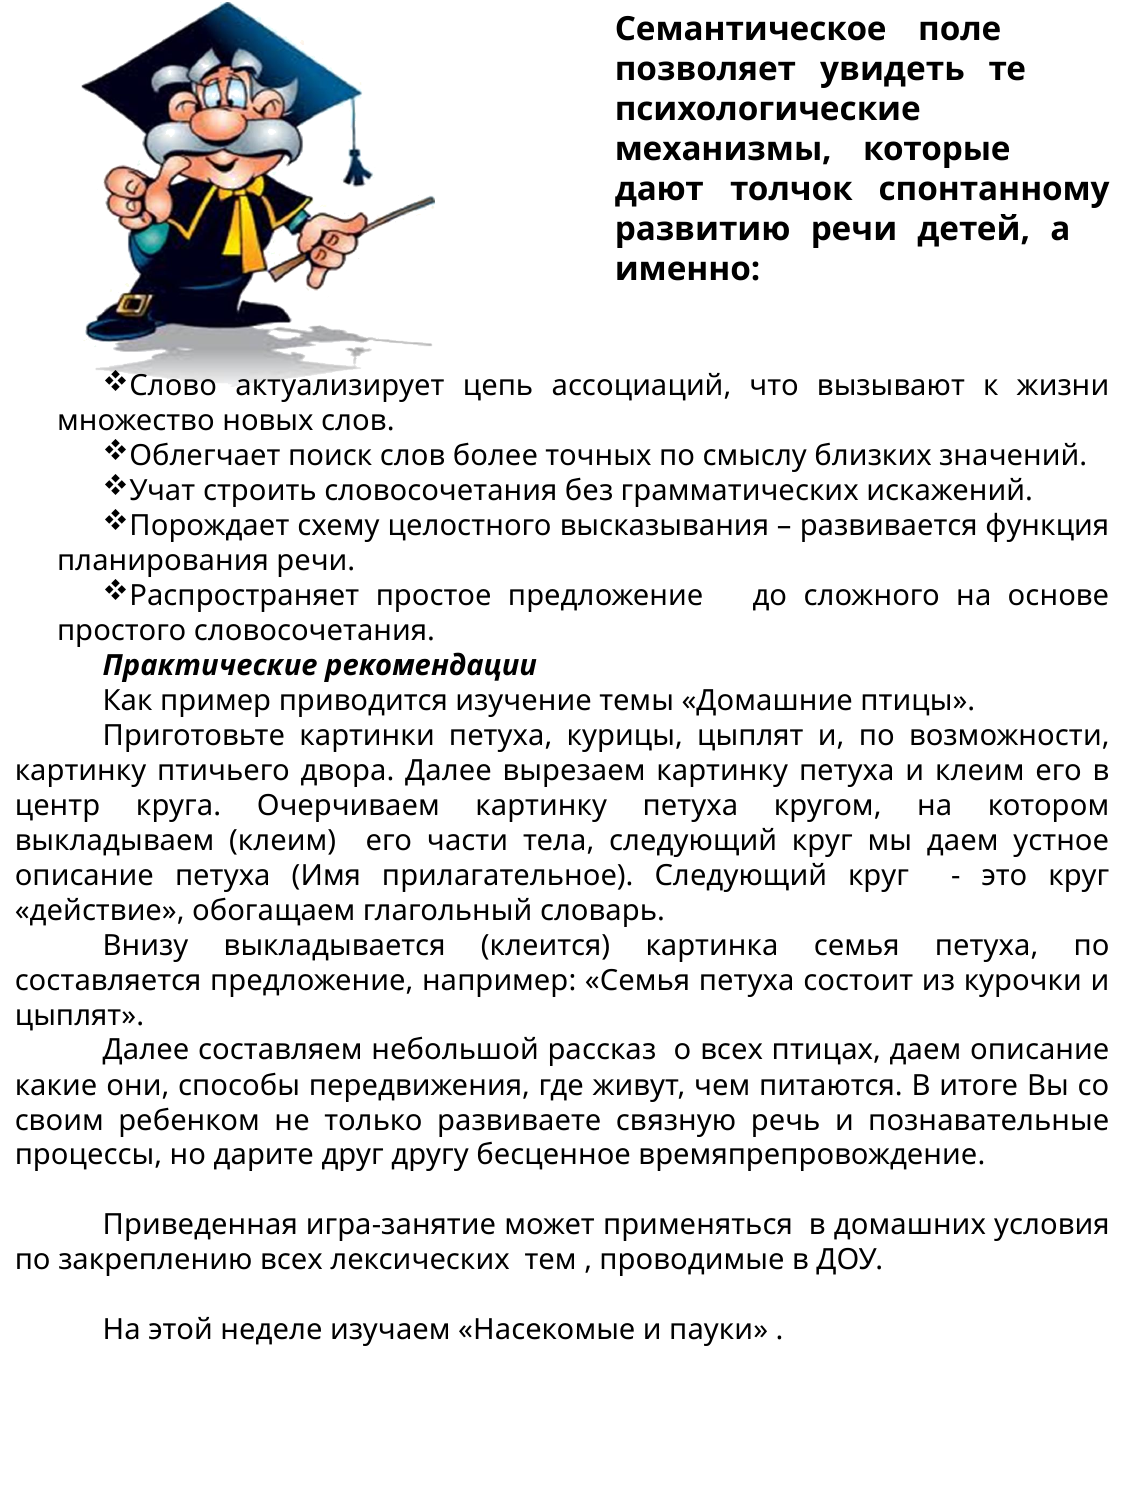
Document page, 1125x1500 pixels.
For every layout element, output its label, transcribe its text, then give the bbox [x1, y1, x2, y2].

text_box Семантическое поле позволяет увидеть те психологические механизмы, которые дают толчок спонтанному развитию речи детей, а именно: Слово актуализирует цепь ассоциаций, что вызывают к жизни множество новых слов. Облегчает поиск слов более точных по смыслу близких значений. Учат строить словосочетания без грамматических искажений. Порождает схему целостного высказывания – развивается функция планирования речи. Распространяет простое предложение до сложного на основе простого словосочетания. Практические рекомендации Как пример приводится изучение темы «Домашние птицы». Приготовьте картинки петуха, курицы, цыплят и, по возможности, картинку птичьего двора. Далее вырезаем картинку петуха и клеим его в центр круга. Очерчиваем картинку петуха кругом, на котором выкладываем (клеим) его части тела, следующий круг мы даем устное описание петуха (Имя прилагательное). Следующий круг - это круг «действие», обогащаем глагольный словарь. Внизу выкладывается (клеится) картинка семья петуха, по составляется предложение, например: «Семья петуха состоит из курочки и цыплят». Далее составляем небольшой рассказ о всех птицах, даем описание какие они, способы передвижения, где живут, чем питаются. В итоге Вы со своим ребенком не только развиваете связную речь и познавательные процессы, но дарите друг другу бесценное времяпрепровождение. Приведенная игра-занятие может применяться в домашних условия по закреплению всех лексических тем , проводимые в ДОУ. На этой неделе изучаем «Насекомые и пауки» . [0, 0, 1125, 1433]
picture [0, 0, 458, 387]
